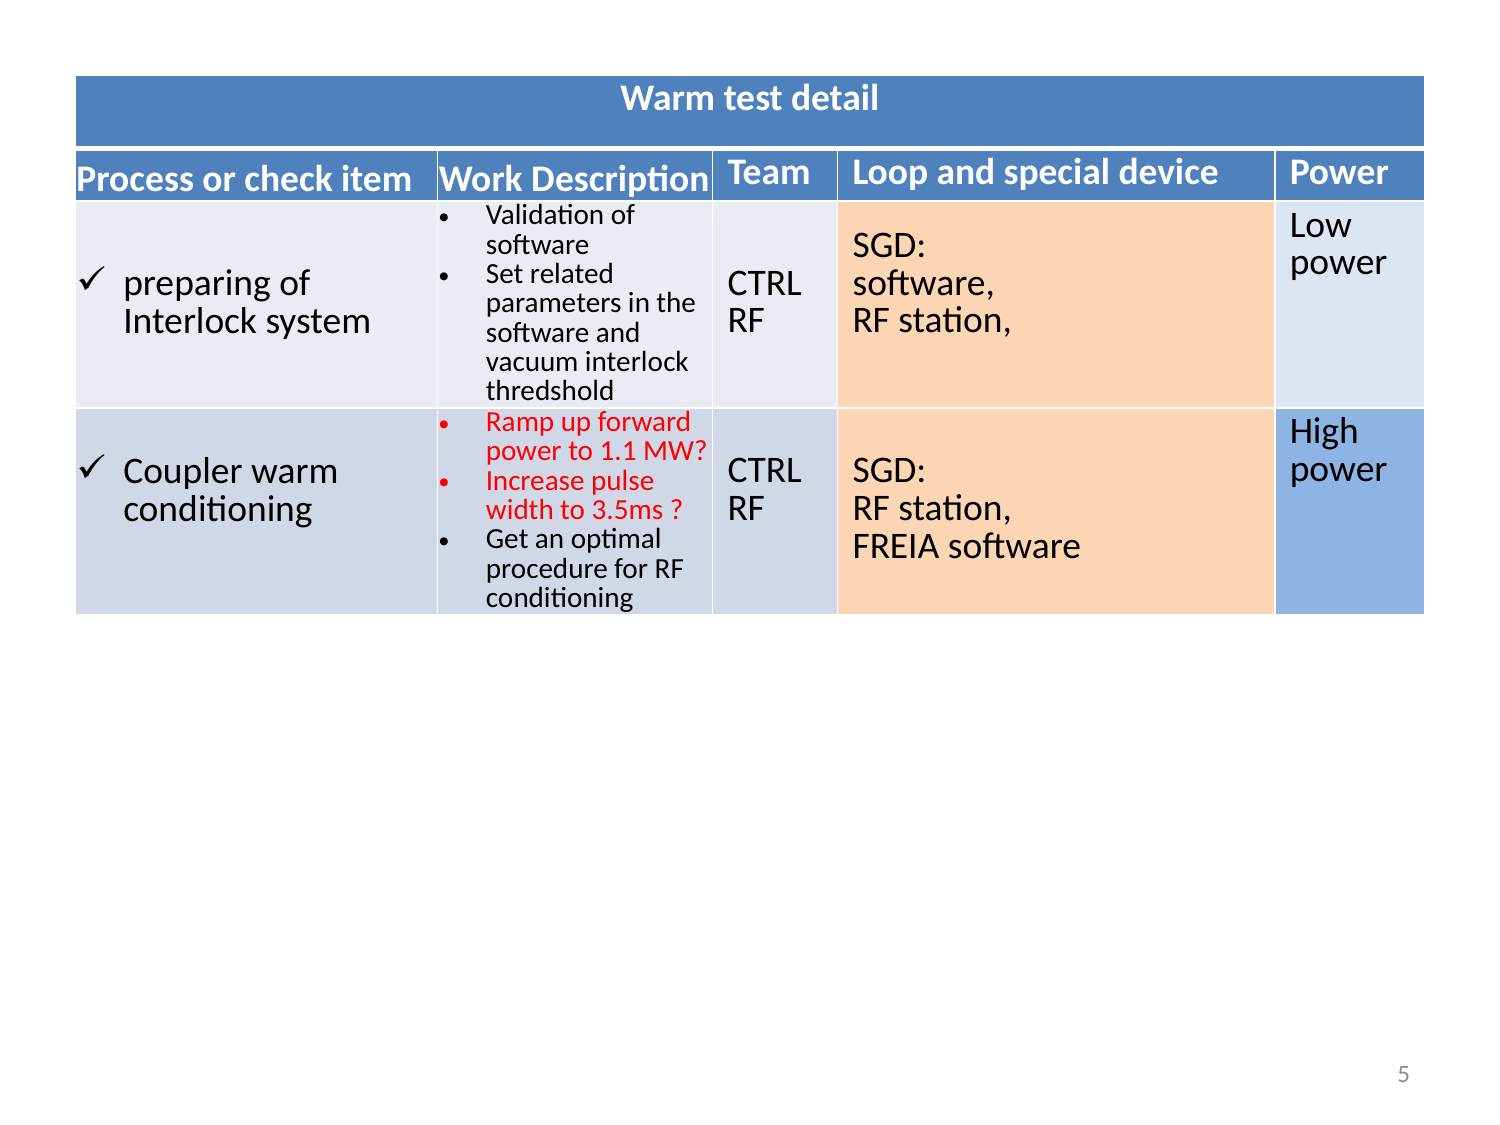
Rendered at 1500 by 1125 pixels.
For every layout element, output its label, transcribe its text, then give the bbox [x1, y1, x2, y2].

table_cell Ramp up forward power to 1.1 MW? Increase pulse width to 3.5ms ? Get an optimal procedure for RF conditioning [438, 409, 712, 614]
table_cell Team [713, 151, 837, 200]
table_cell Work Description [438, 151, 712, 200]
table_cell SGD: software, RF station, [838, 202, 1274, 407]
table_cell Power [1276, 151, 1424, 200]
table_cell preparing of Interlock system [76, 202, 437, 407]
table_cell Loop and special device [838, 151, 1274, 200]
table_cell SGD: RF station, FREIA software [838, 409, 1274, 614]
table_cell Low power [1276, 202, 1424, 407]
table_cell Coupler warm conditioning [76, 409, 437, 614]
table_cell CTRL RF [713, 202, 837, 407]
table_cell Process or check item [76, 151, 437, 200]
table_cell High power [1276, 409, 1424, 614]
table_header Warm test detail [76, 76, 1424, 146]
table_cell Validation of software Set related parameters in the software and vacuum interlock thredshold [438, 202, 712, 407]
table_cell CTRL RF [713, 409, 837, 614]
slide_number 5 [1074, 1042, 1425, 1103]
